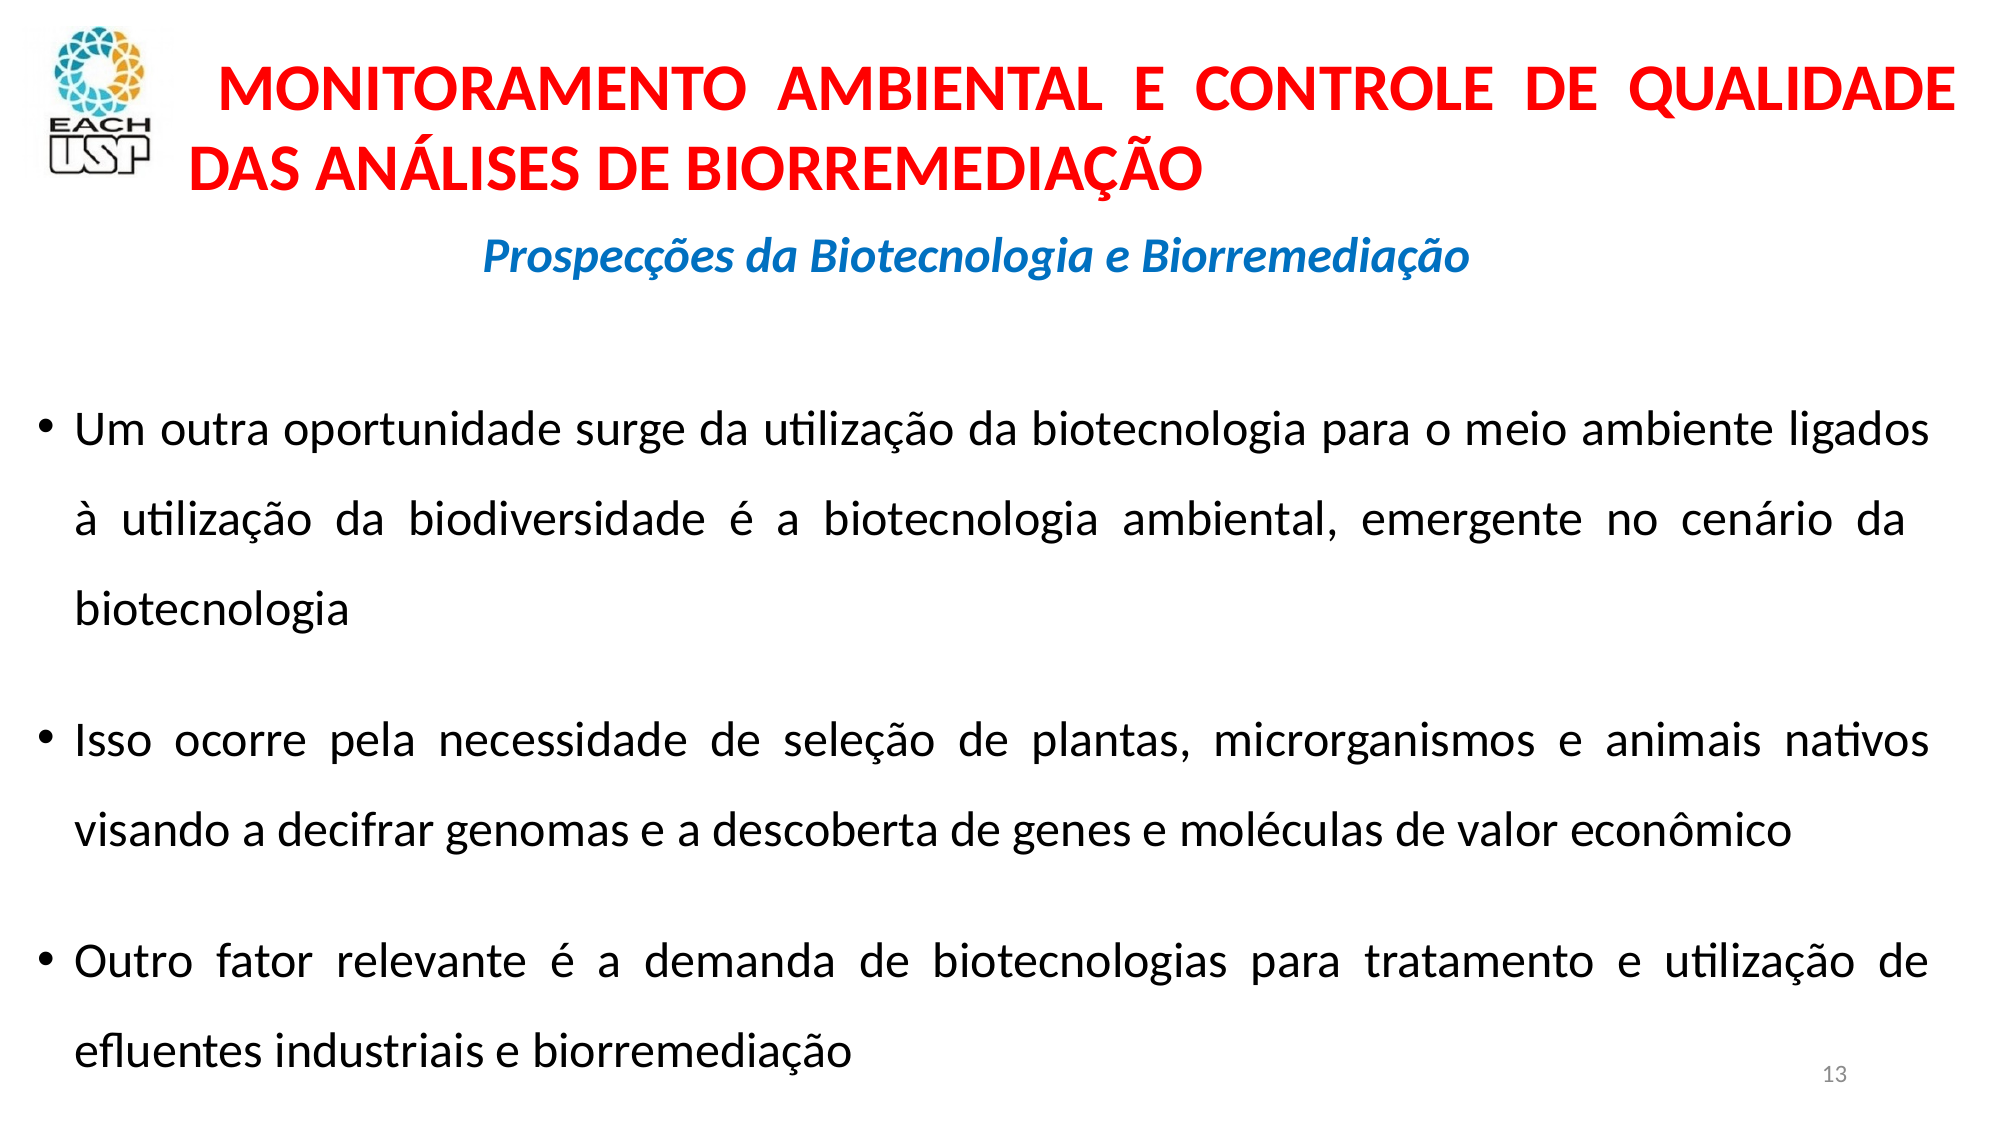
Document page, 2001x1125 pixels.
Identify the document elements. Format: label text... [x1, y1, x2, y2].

list Um outra oportunidade surge da utilização da biotecnologia para o meio ambiente ligados à utilização da biodiversidade é a biotecnologia ambiental, emergente no cenário da biotecnologia Isso ocorre pela necessidade de seleção de plantas, microrganismos e animais nativos visando a decifrar genomas e a descoberta de genes e moléculas de valor econômico Outro fator relevante é a demanda de biotecnologias para tratamento e utilização de efluentes industriais e biorremediação [22, 357, 1946, 1072]
text_box Prospecções da Biotecnologia e Biorremediação [467, 214, 1501, 290]
picture [22, 26, 174, 178]
slide_number 13 [1412, 1042, 1863, 1103]
text_box MONITORAMENTO AMBIENTAL E CONTROLE DE QUALIDADE DAS ANÁLISES DE BIORREMEDIAÇÃO [173, 36, 1974, 212]
